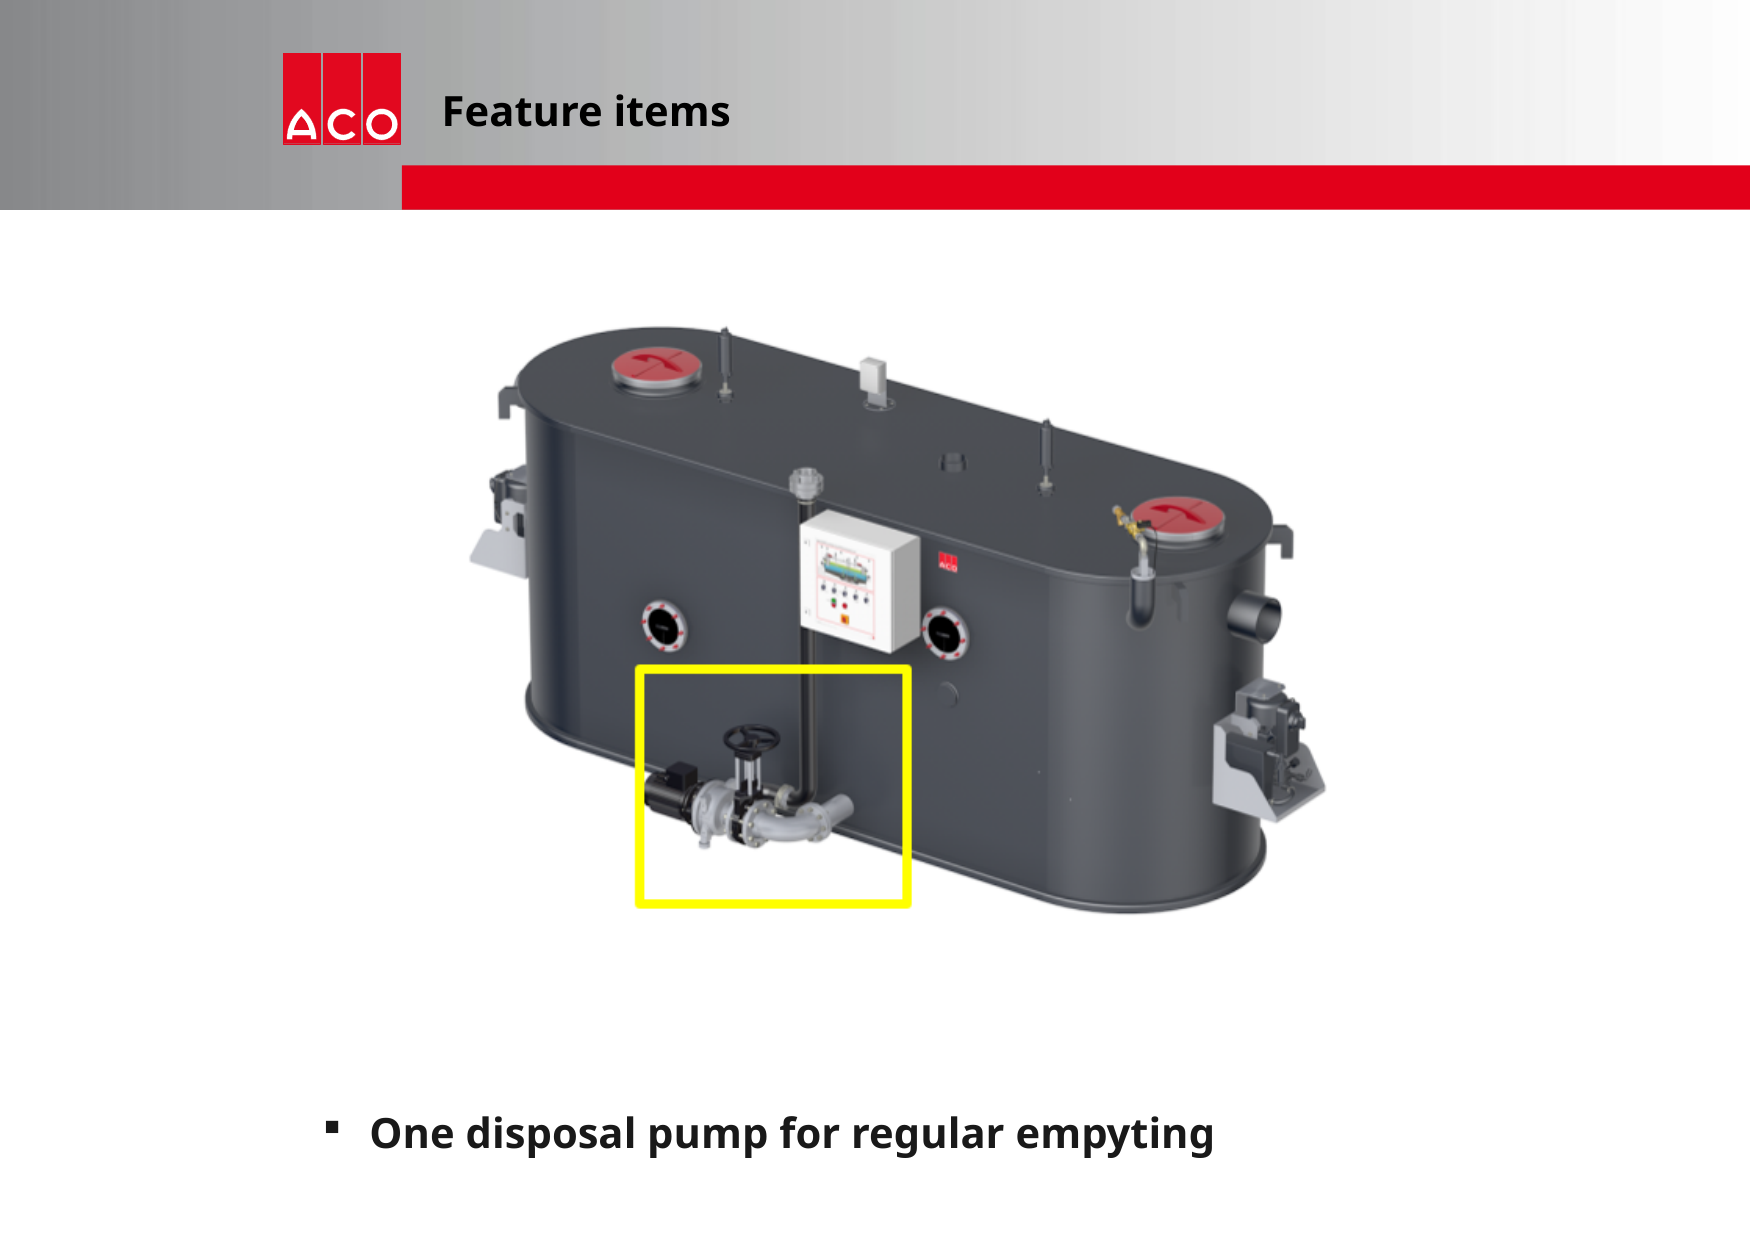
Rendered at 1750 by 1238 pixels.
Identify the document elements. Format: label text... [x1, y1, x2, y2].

picture [384, 253, 1389, 981]
text_box One disposal pump for regular empyting [307, 1099, 1466, 1165]
title Feature items [441, 54, 1511, 135]
picture [0, 0, 1750, 210]
